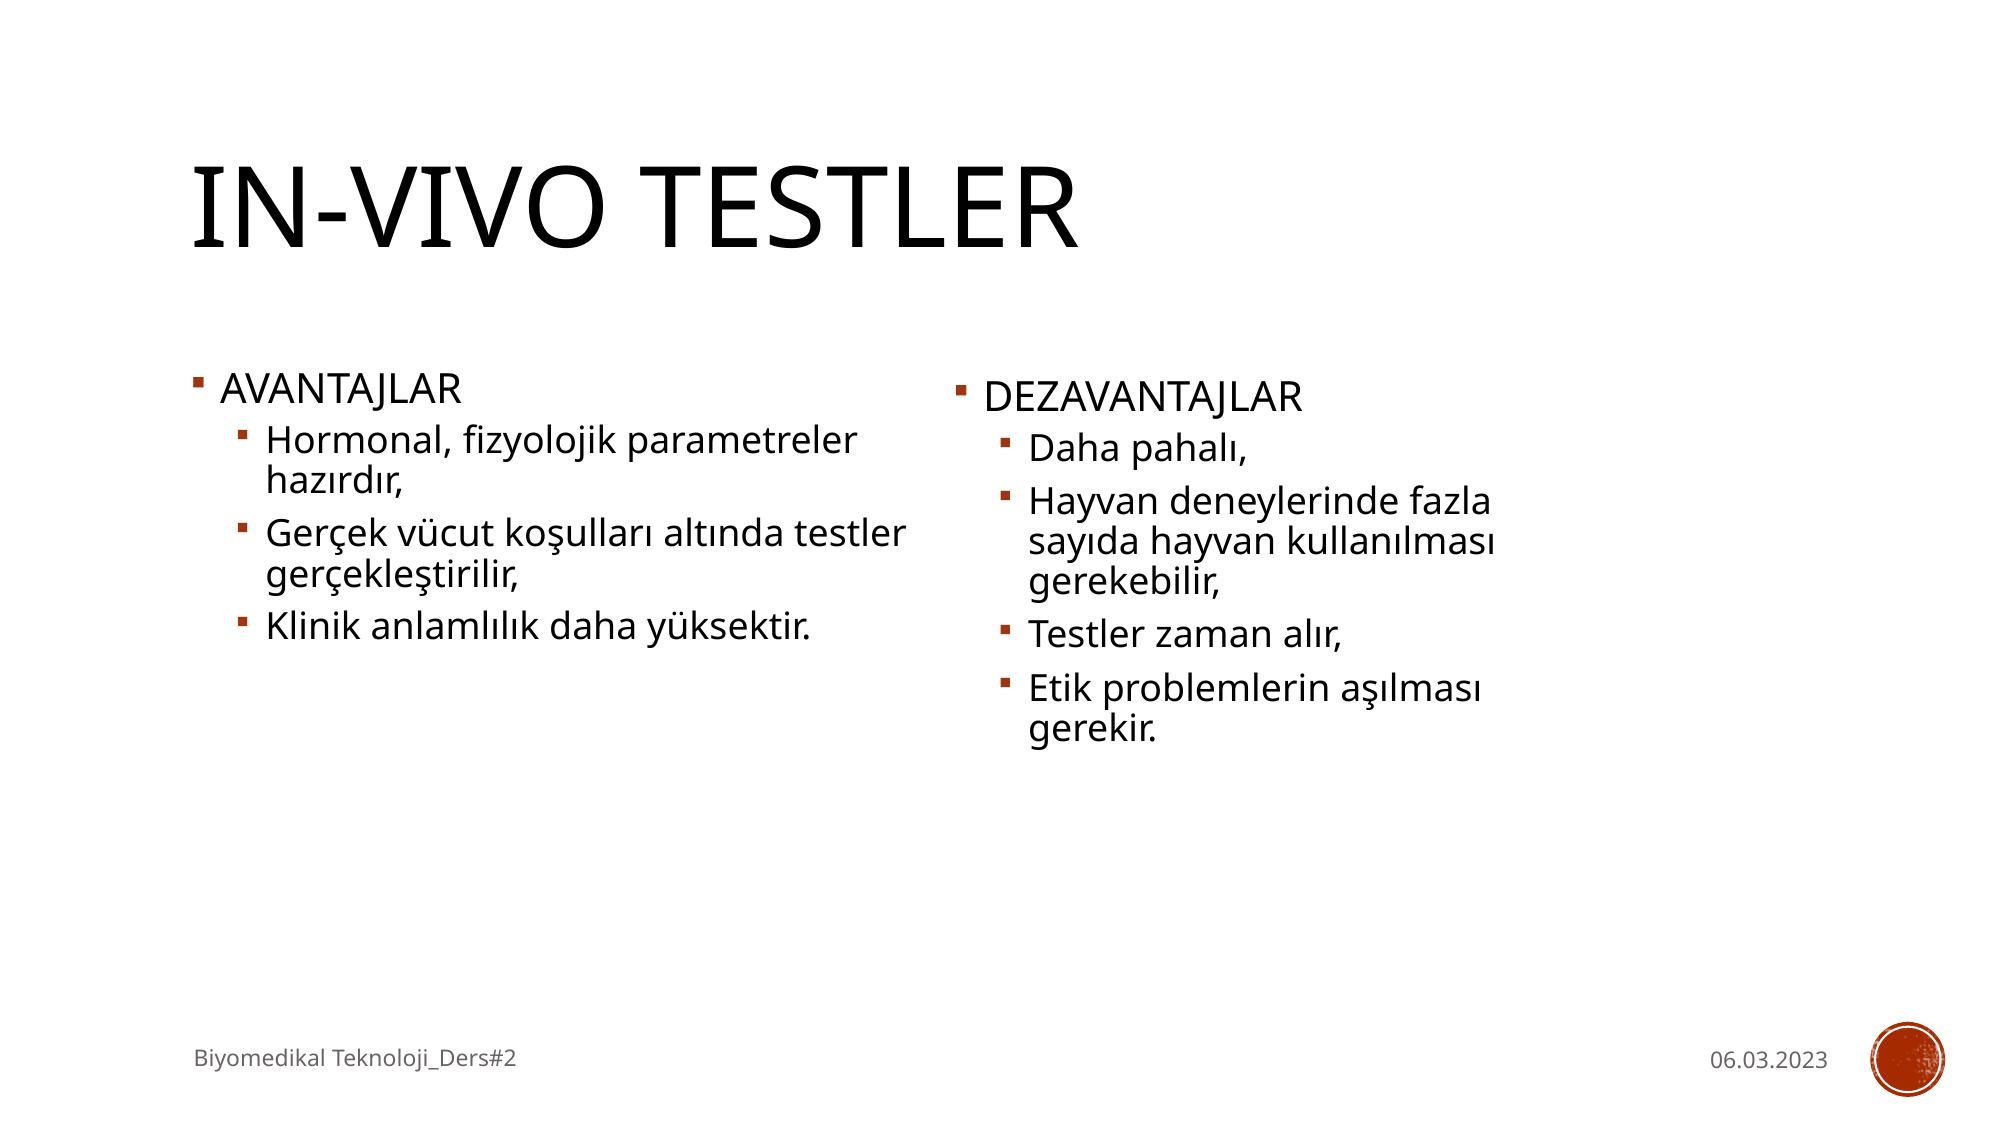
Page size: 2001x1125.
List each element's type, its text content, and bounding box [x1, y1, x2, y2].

list AVANTAJLAR Hormonal, fizyolojik parametreler hazırdır, Gerçek vücut koşulları altında testler gerçekleştirilir, Klinik anlamlılık daha yüksektir. [175, 360, 956, 1013]
list DEZAVANTAJLAR Daha pahalı, Hayvan deneylerinde fazla sayıda hayvan kullanılması gerekebilir, Testler zaman alır, Etik problemlerin aşılması gerekir. [938, 367, 1625, 1005]
footer Biyomedikal Teknoloji_Ders#2 [178, 1028, 1217, 1089]
title ın-vıvo Testler [175, 79, 1826, 344]
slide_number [1306, 1028, 1844, 1089]
